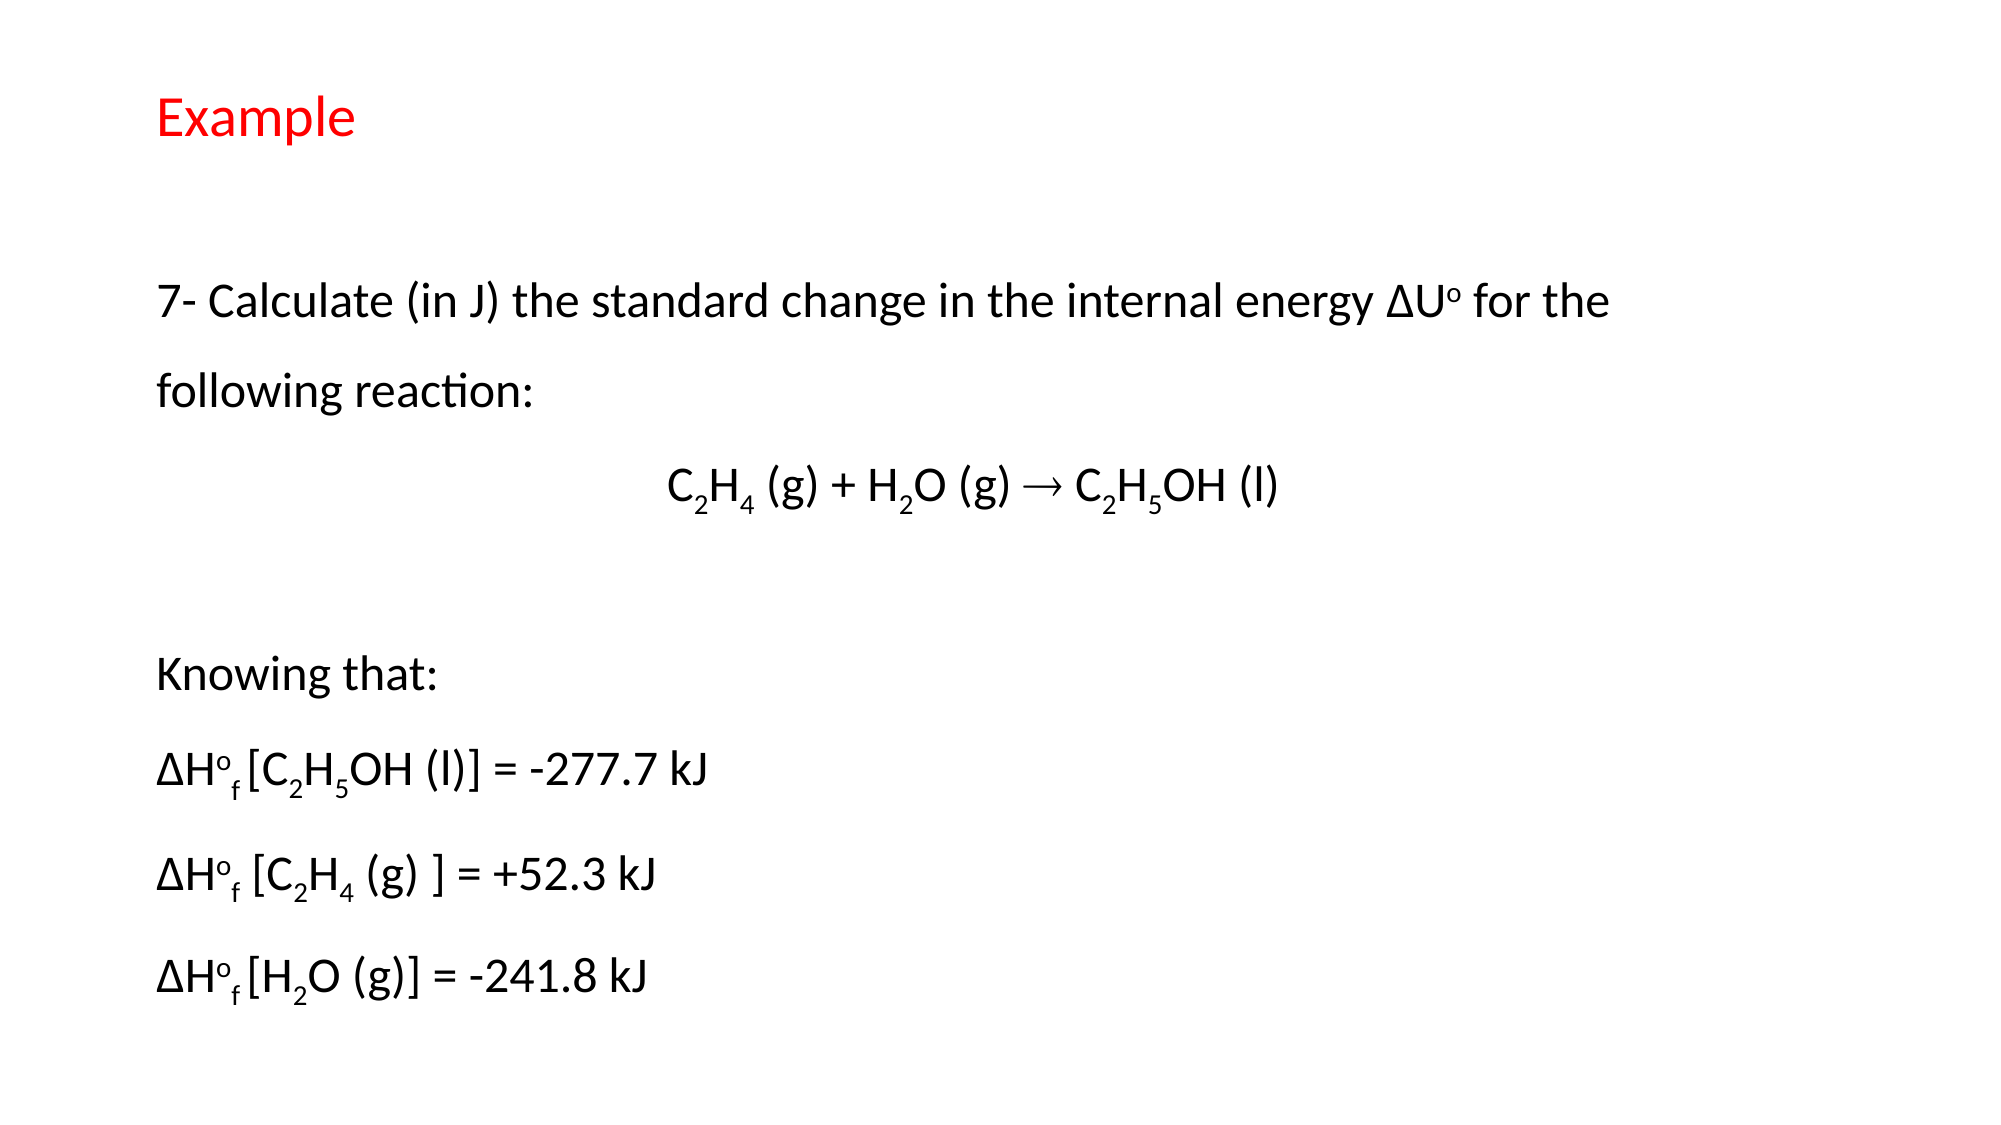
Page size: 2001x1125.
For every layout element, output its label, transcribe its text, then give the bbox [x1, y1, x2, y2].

text_box Example 7- Calculate (in J) the standard change in the internal energy ∆Uo for the following reaction: C2H4 (g) + H2O (g)  C2H5OH (l) Knowing that: ΔHof [C2H5OH (l)] = -277.7 kJ ΔHof [C2H4 (g) ] = +52.3 kJ ΔHof [H2O (g)] = -241.8 kJ [141, 35, 1806, 1019]
